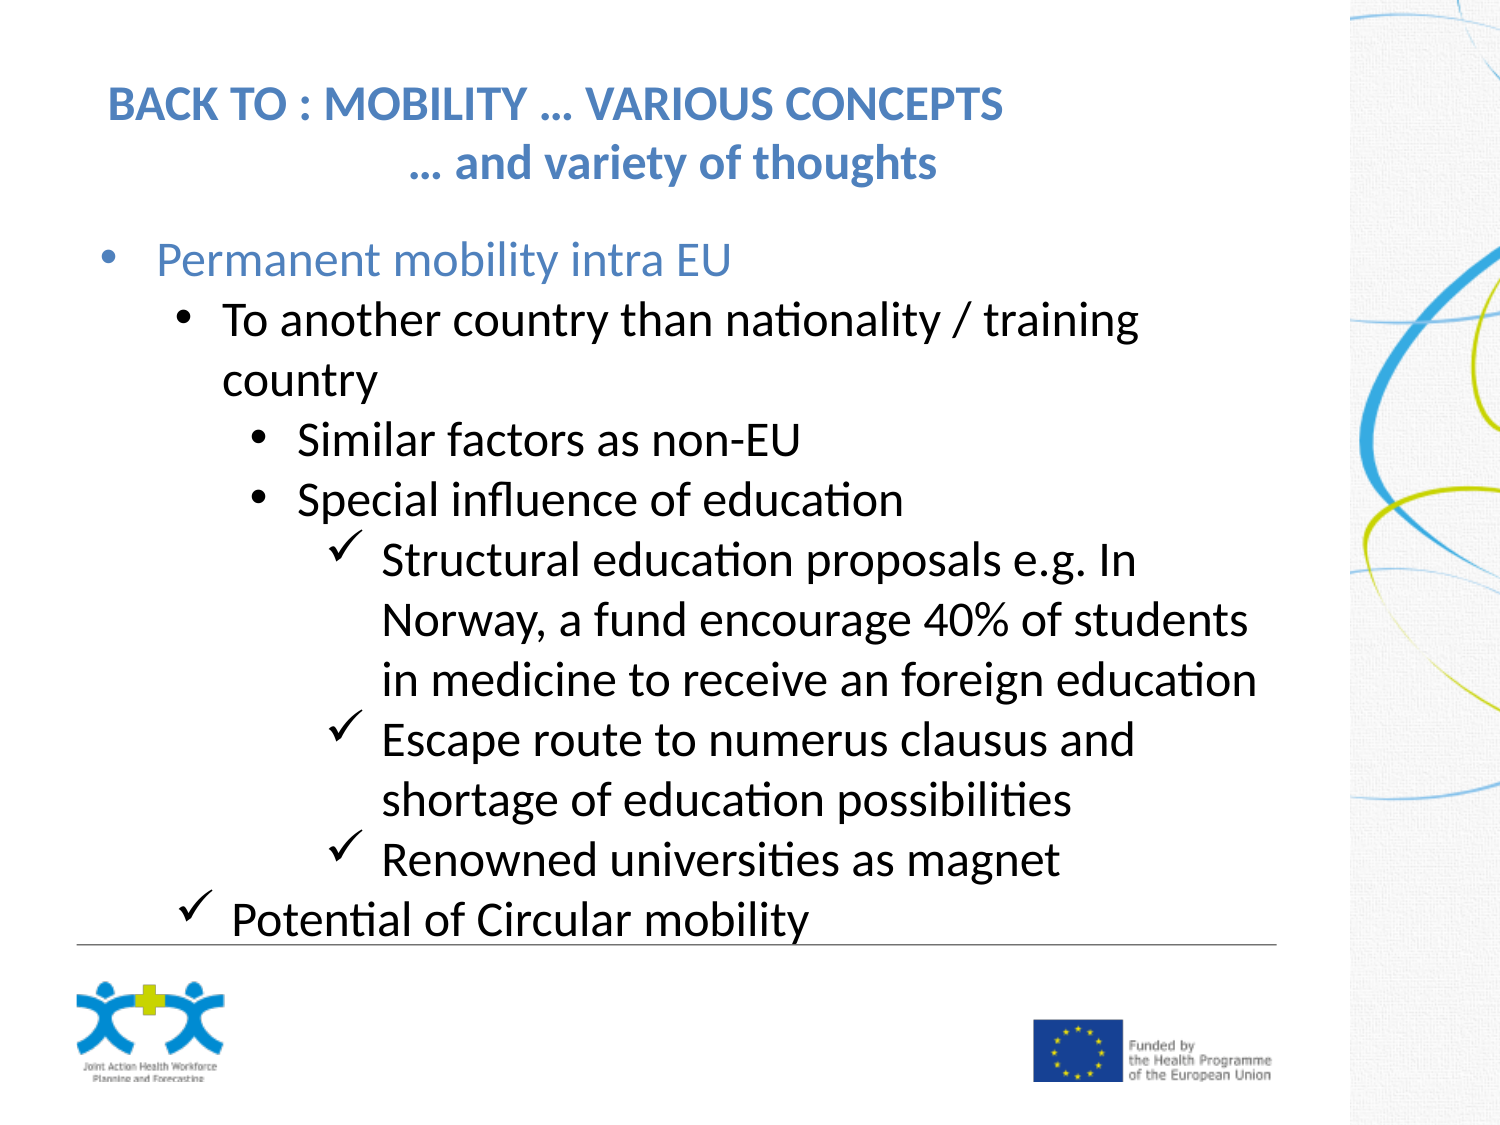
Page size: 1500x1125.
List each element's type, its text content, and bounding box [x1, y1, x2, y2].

text_box Permanent mobility intra EU To another country than nationality / training country Similar factors as non-EU Special influence of education Structural education proposals e.g. In Norway, a fund encourage 40% of students in medicine to receive an foreign education Escape route to numerus clausus and shortage of education possibilities Renowned universities as magnet Potential of Circular mobility [85, 219, 1305, 1074]
text_box BACK TO : MOBILITY … VARIOUS CONCEPTS … and variety of thoughts [92, 62, 1020, 198]
